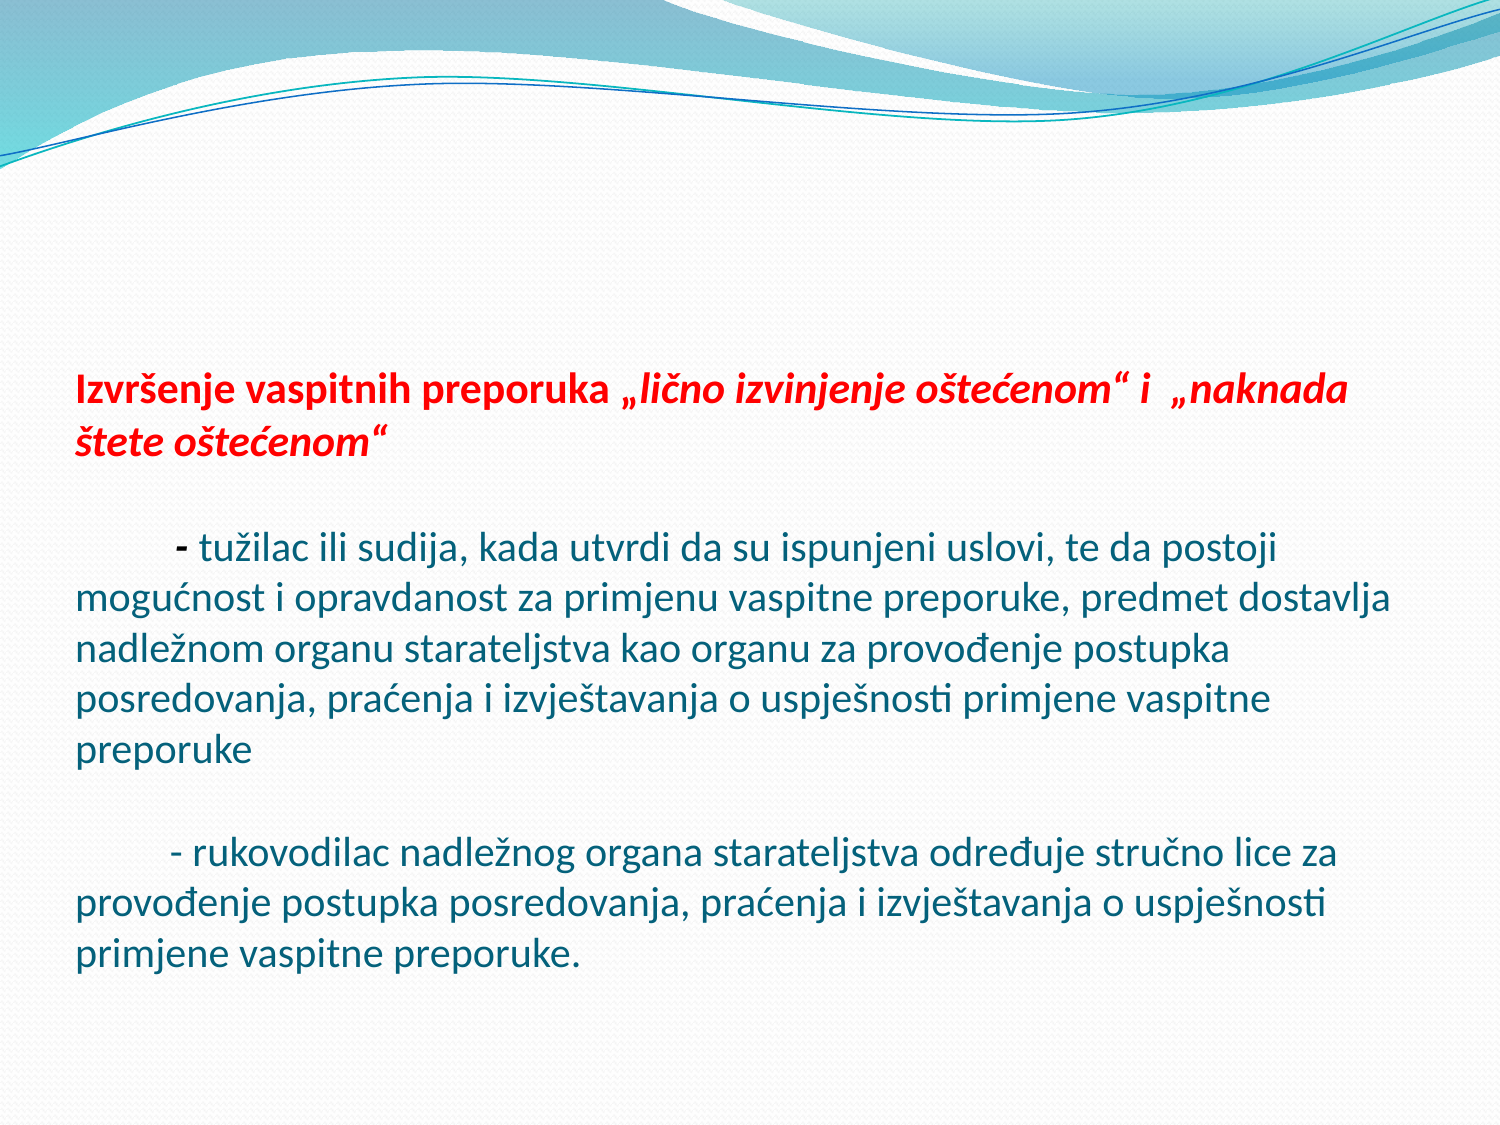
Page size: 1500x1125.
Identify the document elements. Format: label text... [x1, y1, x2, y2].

title Izvršenje vaspitnih preporuka „lično izvinjenje oštećenom“ i „naknada štete oštećenom“ - tužilac ili sudija, kada utvrdi da su ispunjeni uslovi, te da postoji mogućnost i opravdanost za primjenu vaspitne preporuke, predmet dostavlјa nadležnom organu staratelјstva kao organu za provođenje postupka posredovanja, praćenja i izvještavanja o uspješnosti primjene vaspitne preporuke - rukovodilac nadležnog organa staratelјstva određuje stručno lice za provođenje postupka posredovanja, praćenja i izvještavanja o uspješnosti primjene vaspitne preporuke. [75, 237, 1438, 1125]
